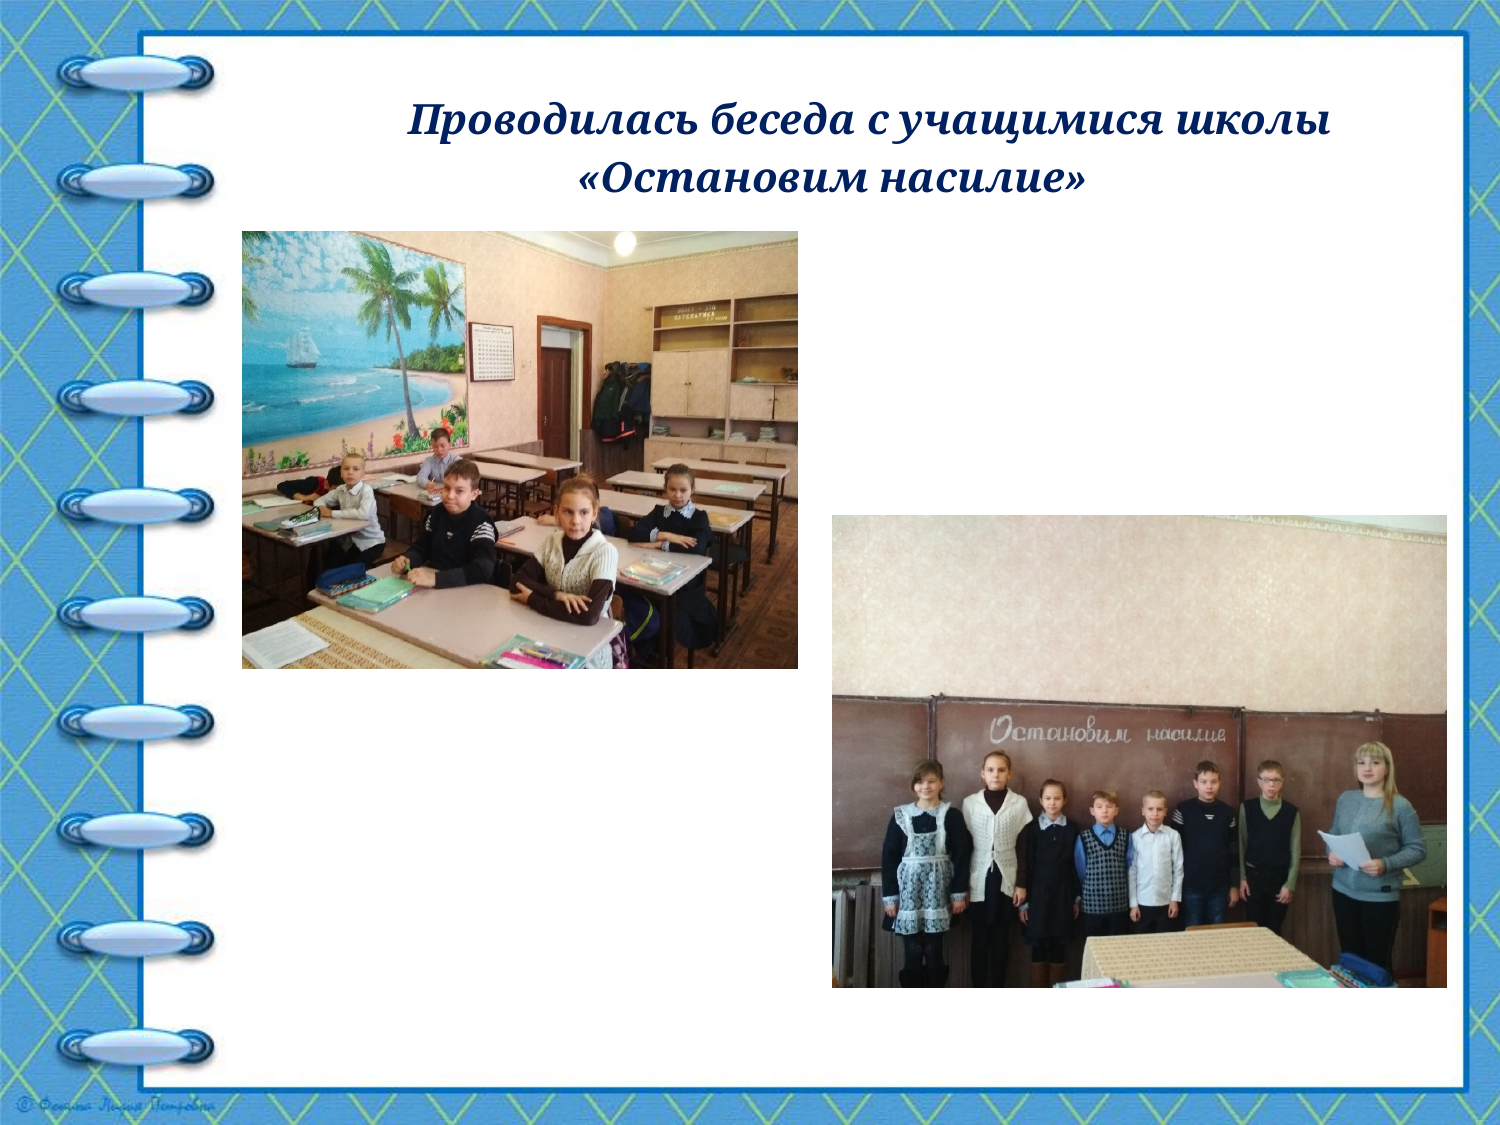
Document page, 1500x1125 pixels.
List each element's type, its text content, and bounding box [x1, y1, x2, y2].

picture [0, 0, 1500, 1125]
text_box Проводилась беседа с учащимися школы «Остановим насилие» [253, 78, 1412, 208]
